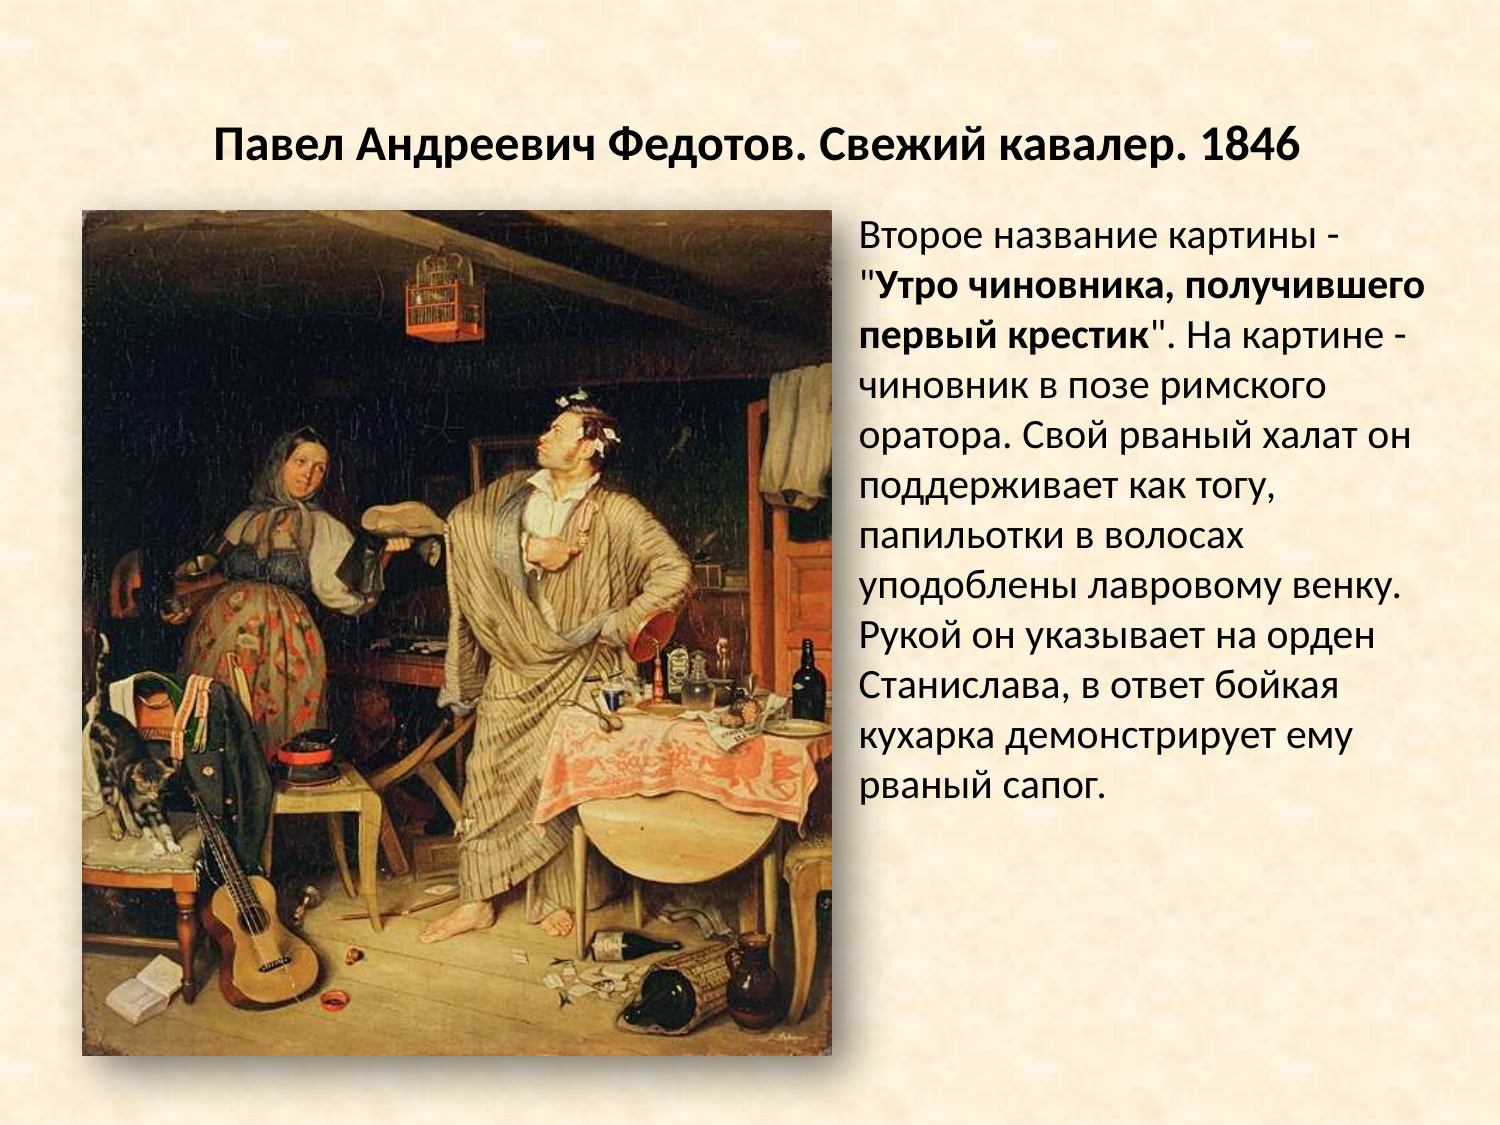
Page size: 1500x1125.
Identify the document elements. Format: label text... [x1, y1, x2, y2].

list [81, 210, 833, 1056]
picture [0, 0, 1500, 1125]
text_box Второе название картины - "Утро чиновника, получившего первый крестик". На картине - чиновник в позе римского оратора. Свой рваный халат он поддерживает как тогу, папильотки в волосах уподоблены лавровому венку. Рукой он указывает на орден Станислава, в ответ бойкая кухарка демонстрирует ему рваный сапог. [843, 199, 1454, 815]
title Павел Андреевич Федотов. Свежий кавалер. 1846 [82, 46, 1432, 207]
